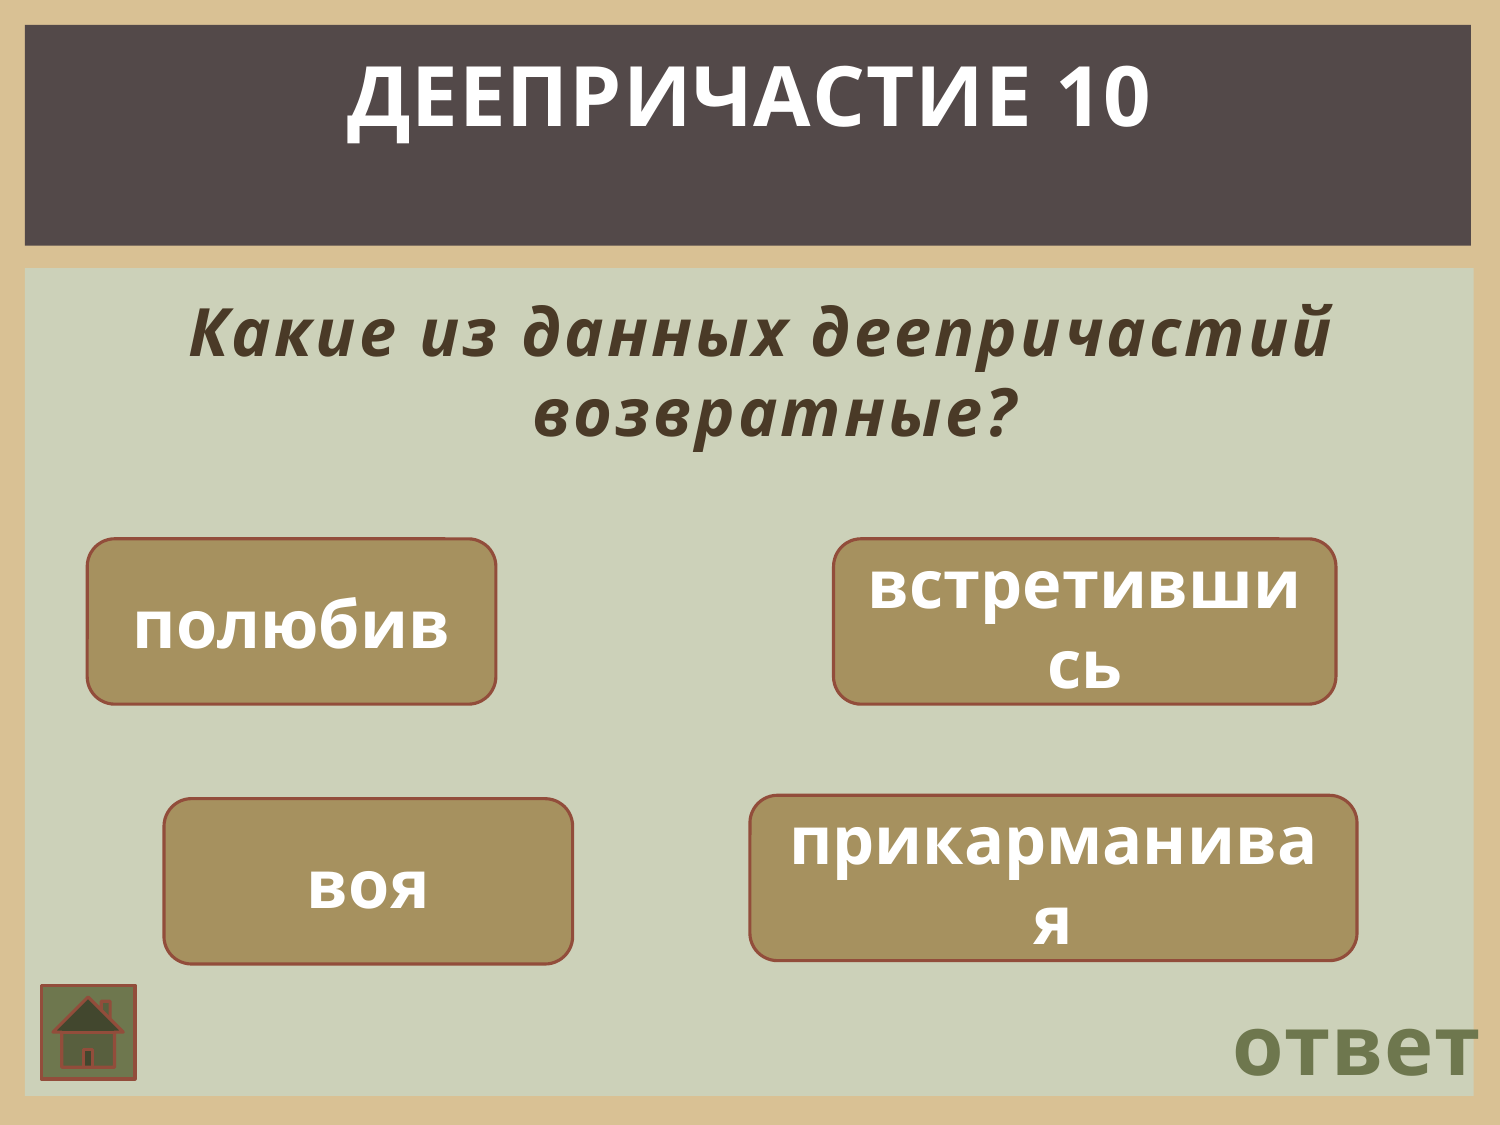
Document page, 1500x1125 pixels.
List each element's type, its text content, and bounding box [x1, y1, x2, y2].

text_box [40, 984, 137, 1081]
text_box ДЕЕПРИЧАСТИЕ 10 [163, 35, 1336, 151]
list Какие из данных деепричастий возвратные? [62, 281, 1442, 468]
text_box воя [162, 797, 575, 966]
text_box прикарманивая [748, 793, 1359, 963]
text_box полюбив [85, 537, 498, 706]
text_box ответ [1217, 984, 1497, 1100]
text_box встретившись [831, 537, 1338, 706]
